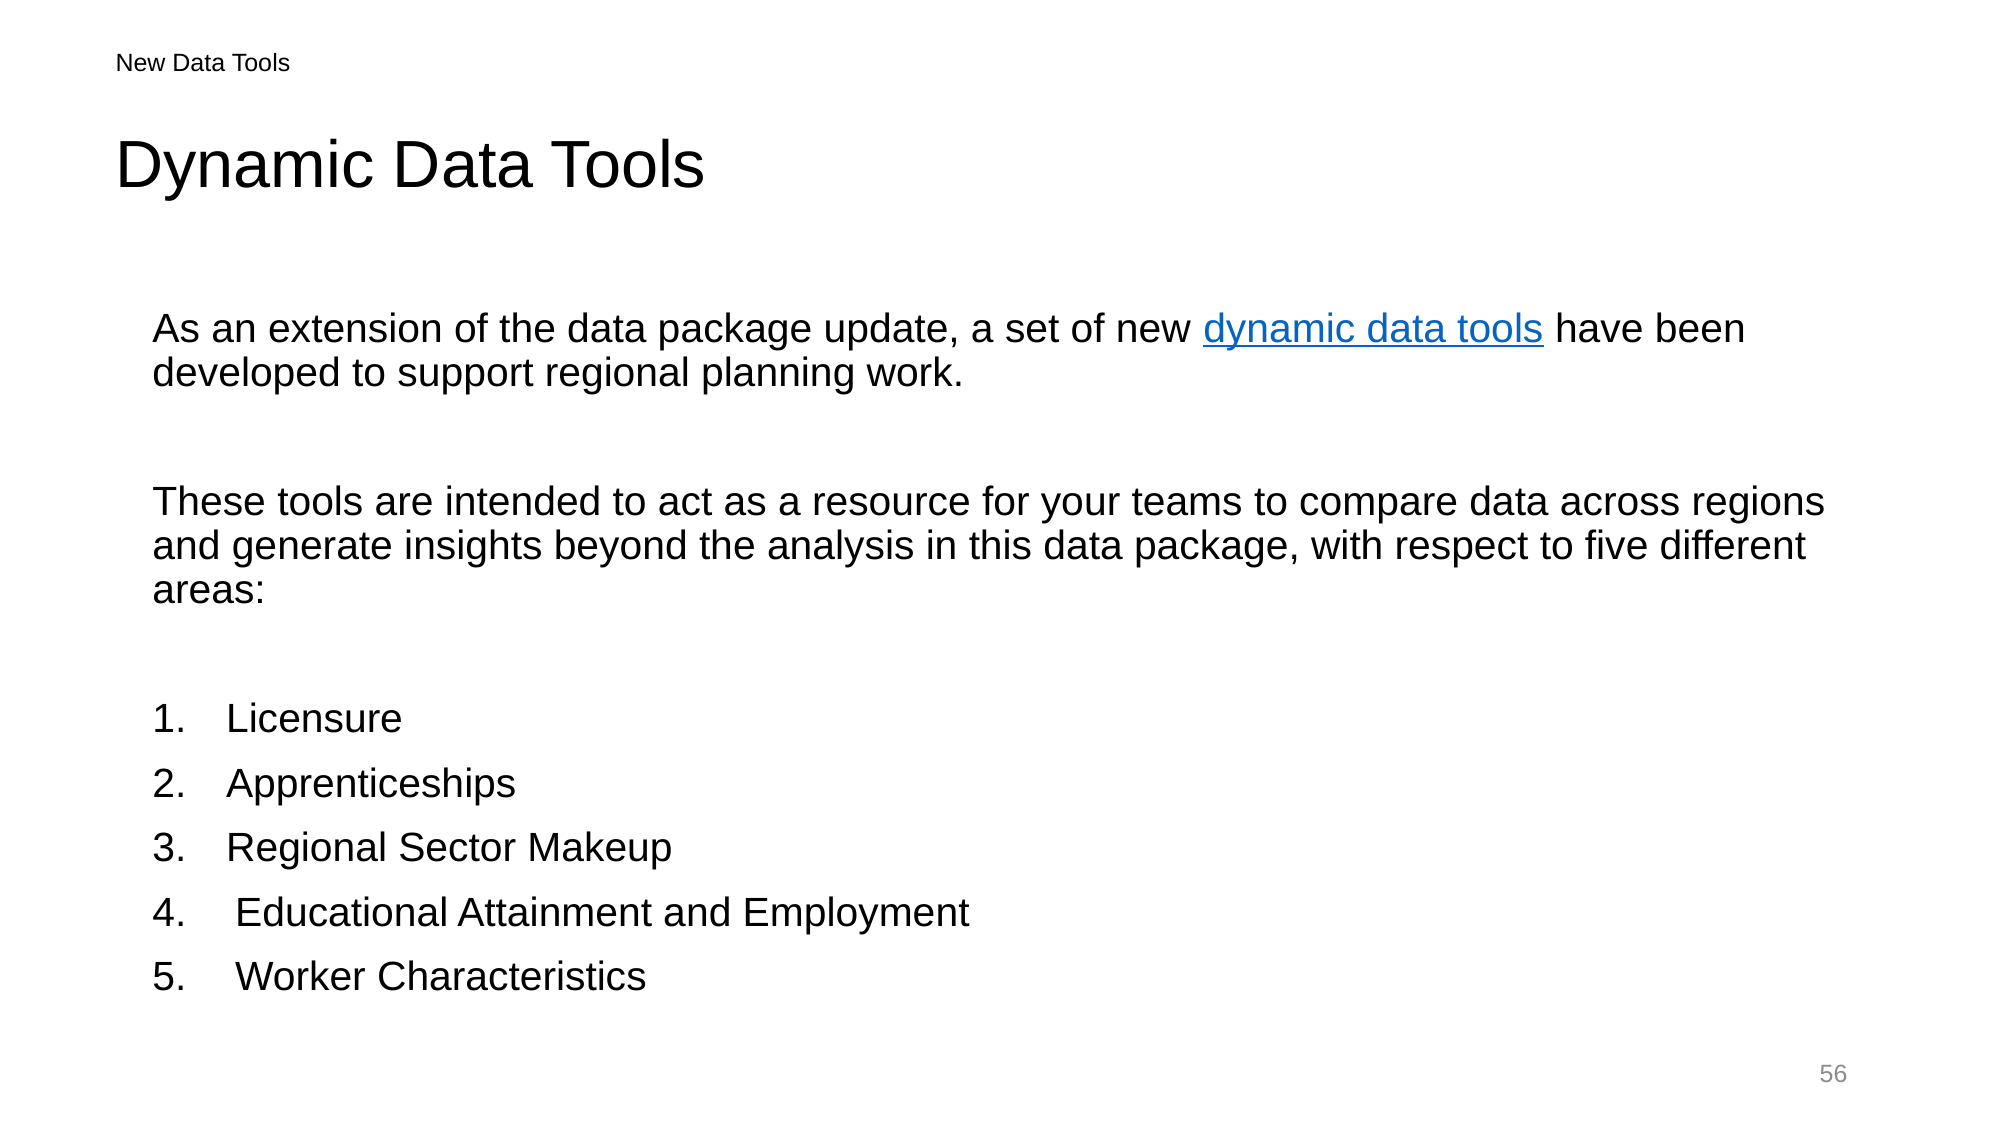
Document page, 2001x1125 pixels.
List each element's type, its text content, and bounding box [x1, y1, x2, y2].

slide_number 56 [1412, 1042, 1863, 1103]
title Dynamic Data Tools [100, 99, 1900, 233]
text_box New Data Tools [100, 39, 306, 85]
list As an extension of the data package update, a set of new dynamic data tools have been developed to support regional planning work. These tools are intended to act as a resource for your teams to compare data across regions and generate insights beyond the analysis in this data package, with respect to five different areas: Licensure Apprenticeships Regional Sector Makeup Educational Attainment and Employment Worker Characteristics [137, 299, 1863, 1014]
